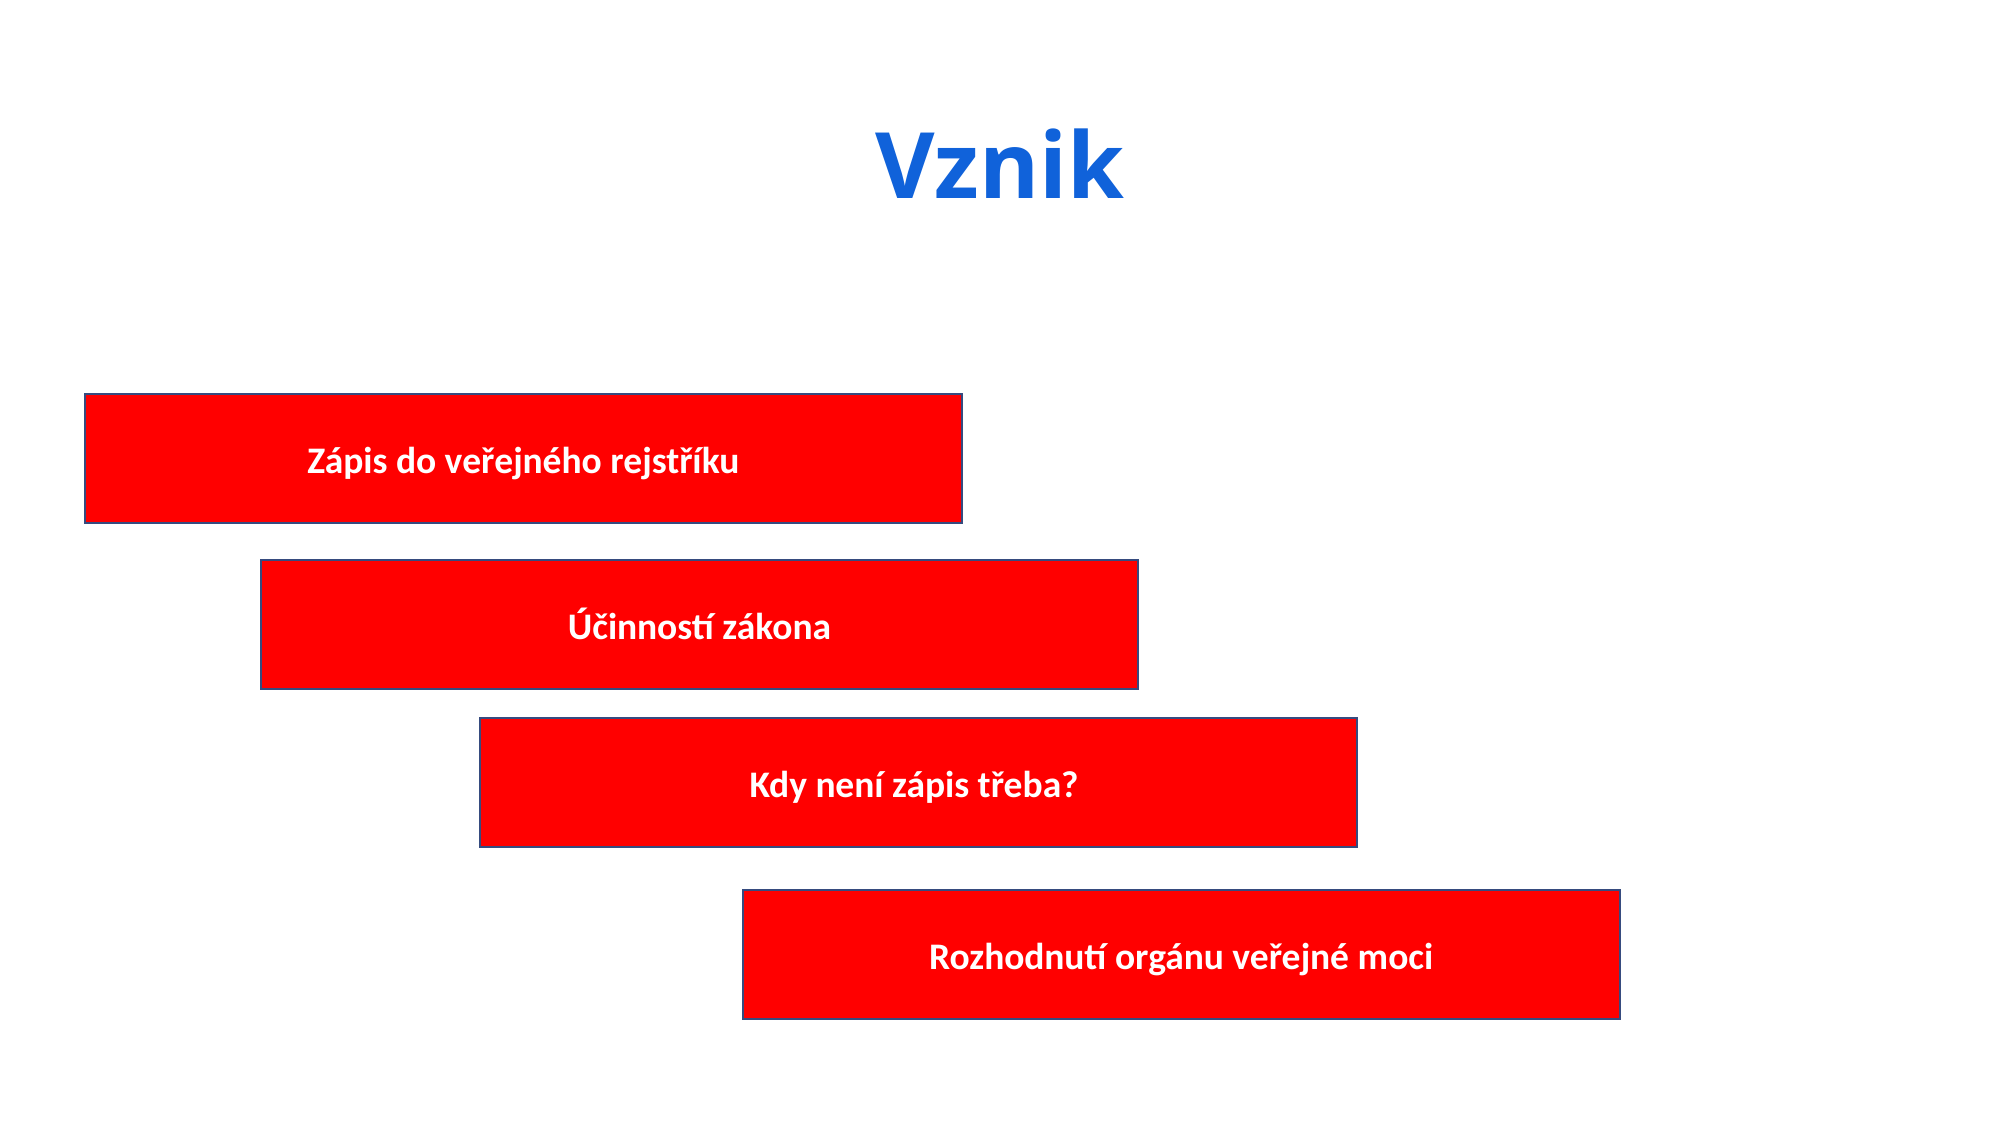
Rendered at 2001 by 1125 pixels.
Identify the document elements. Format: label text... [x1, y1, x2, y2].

text_box Kdy není zápis třeba? [479, 717, 1358, 848]
title Vznik [137, 59, 1863, 278]
text_box Účinností zákona [260, 559, 1139, 690]
text_box Rozhodnutí orgánu veřejné moci [742, 889, 1621, 1020]
text_box Zápis do veřejného rejstříku [84, 393, 963, 524]
